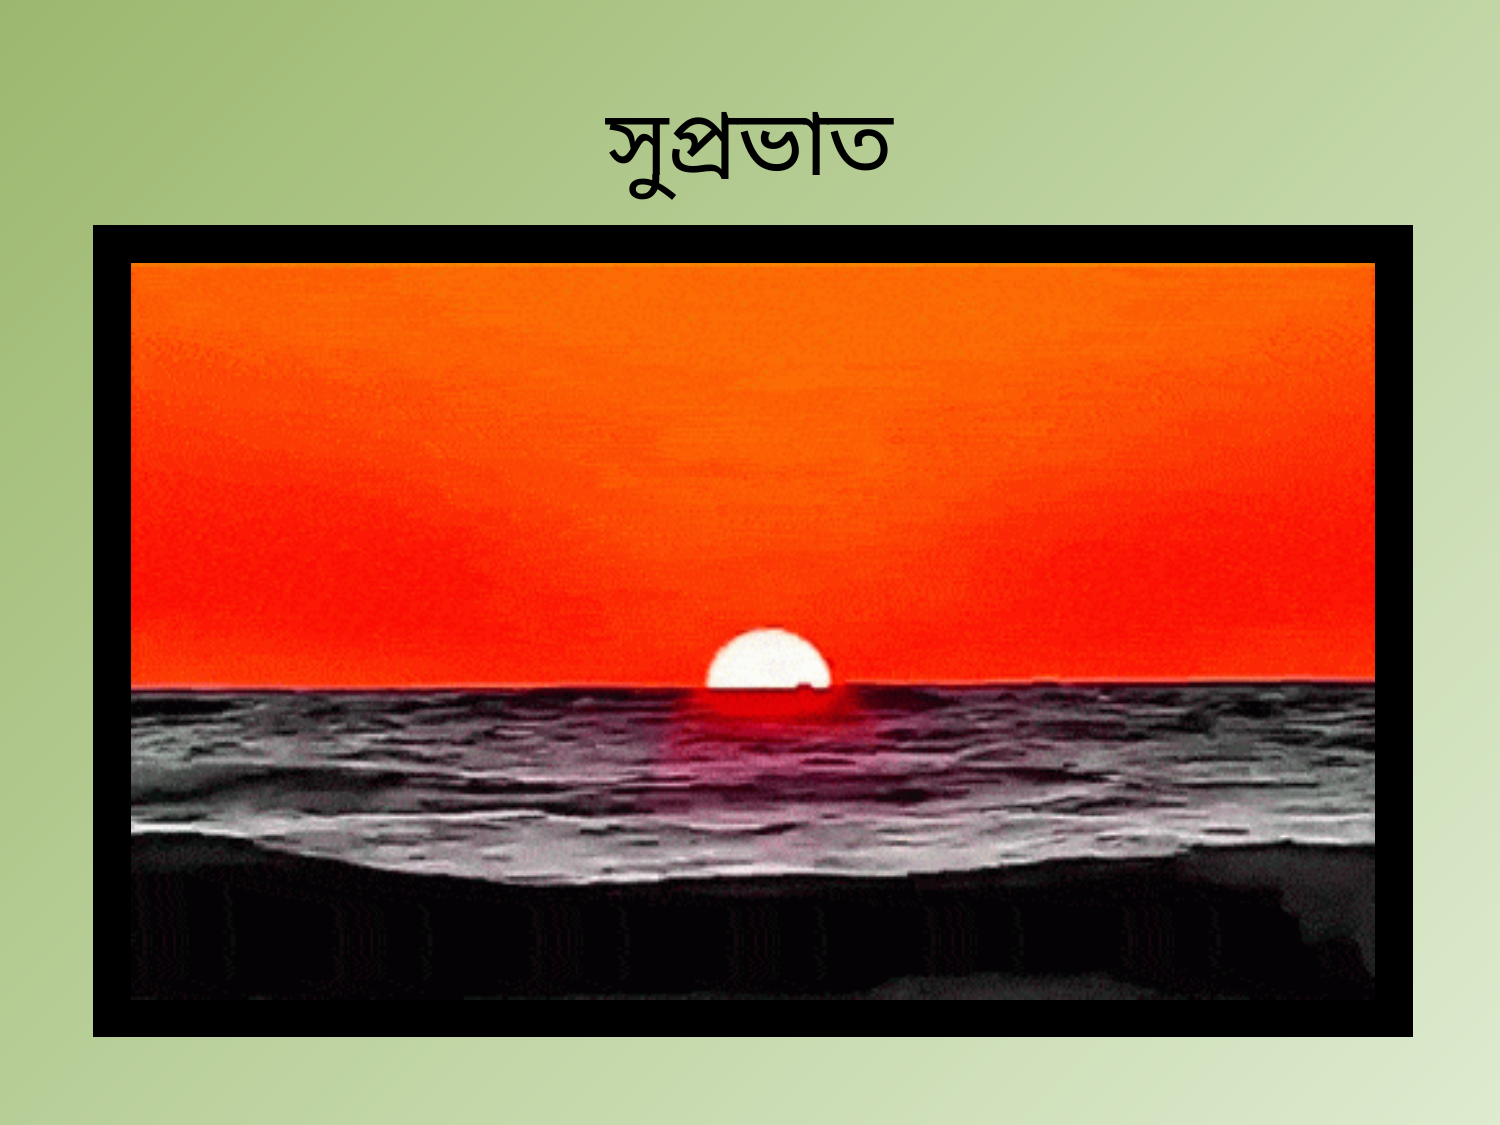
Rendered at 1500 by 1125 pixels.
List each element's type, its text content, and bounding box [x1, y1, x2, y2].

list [130, 262, 1376, 1001]
title সুপ্রভাত [75, 45, 1425, 233]
